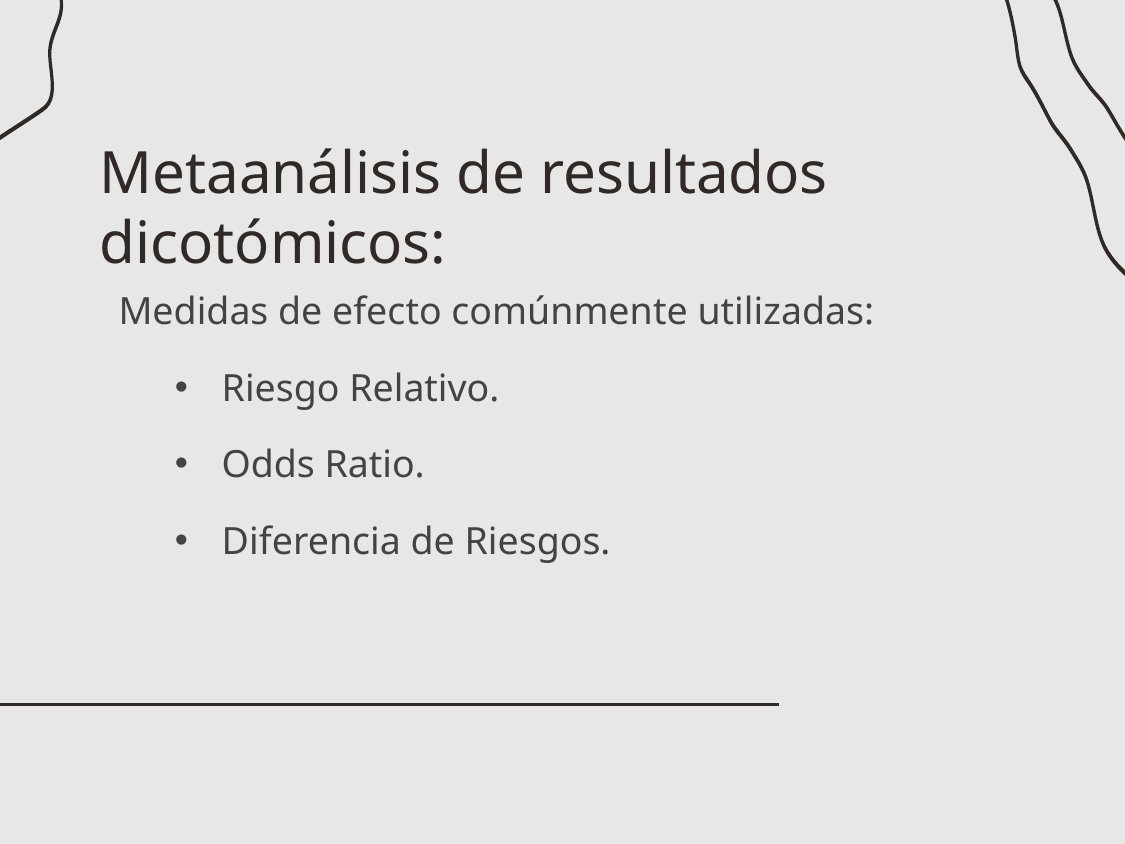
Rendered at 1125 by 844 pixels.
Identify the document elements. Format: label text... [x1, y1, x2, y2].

title Metaanálisis de resultados dicotómicos: [88, 169, 1125, 240]
list Medidas de efecto comúnmente utilizadas: Riesgo Relativo. Odds Ratio. Diferencia de Riesgos. [88, 275, 1037, 669]
